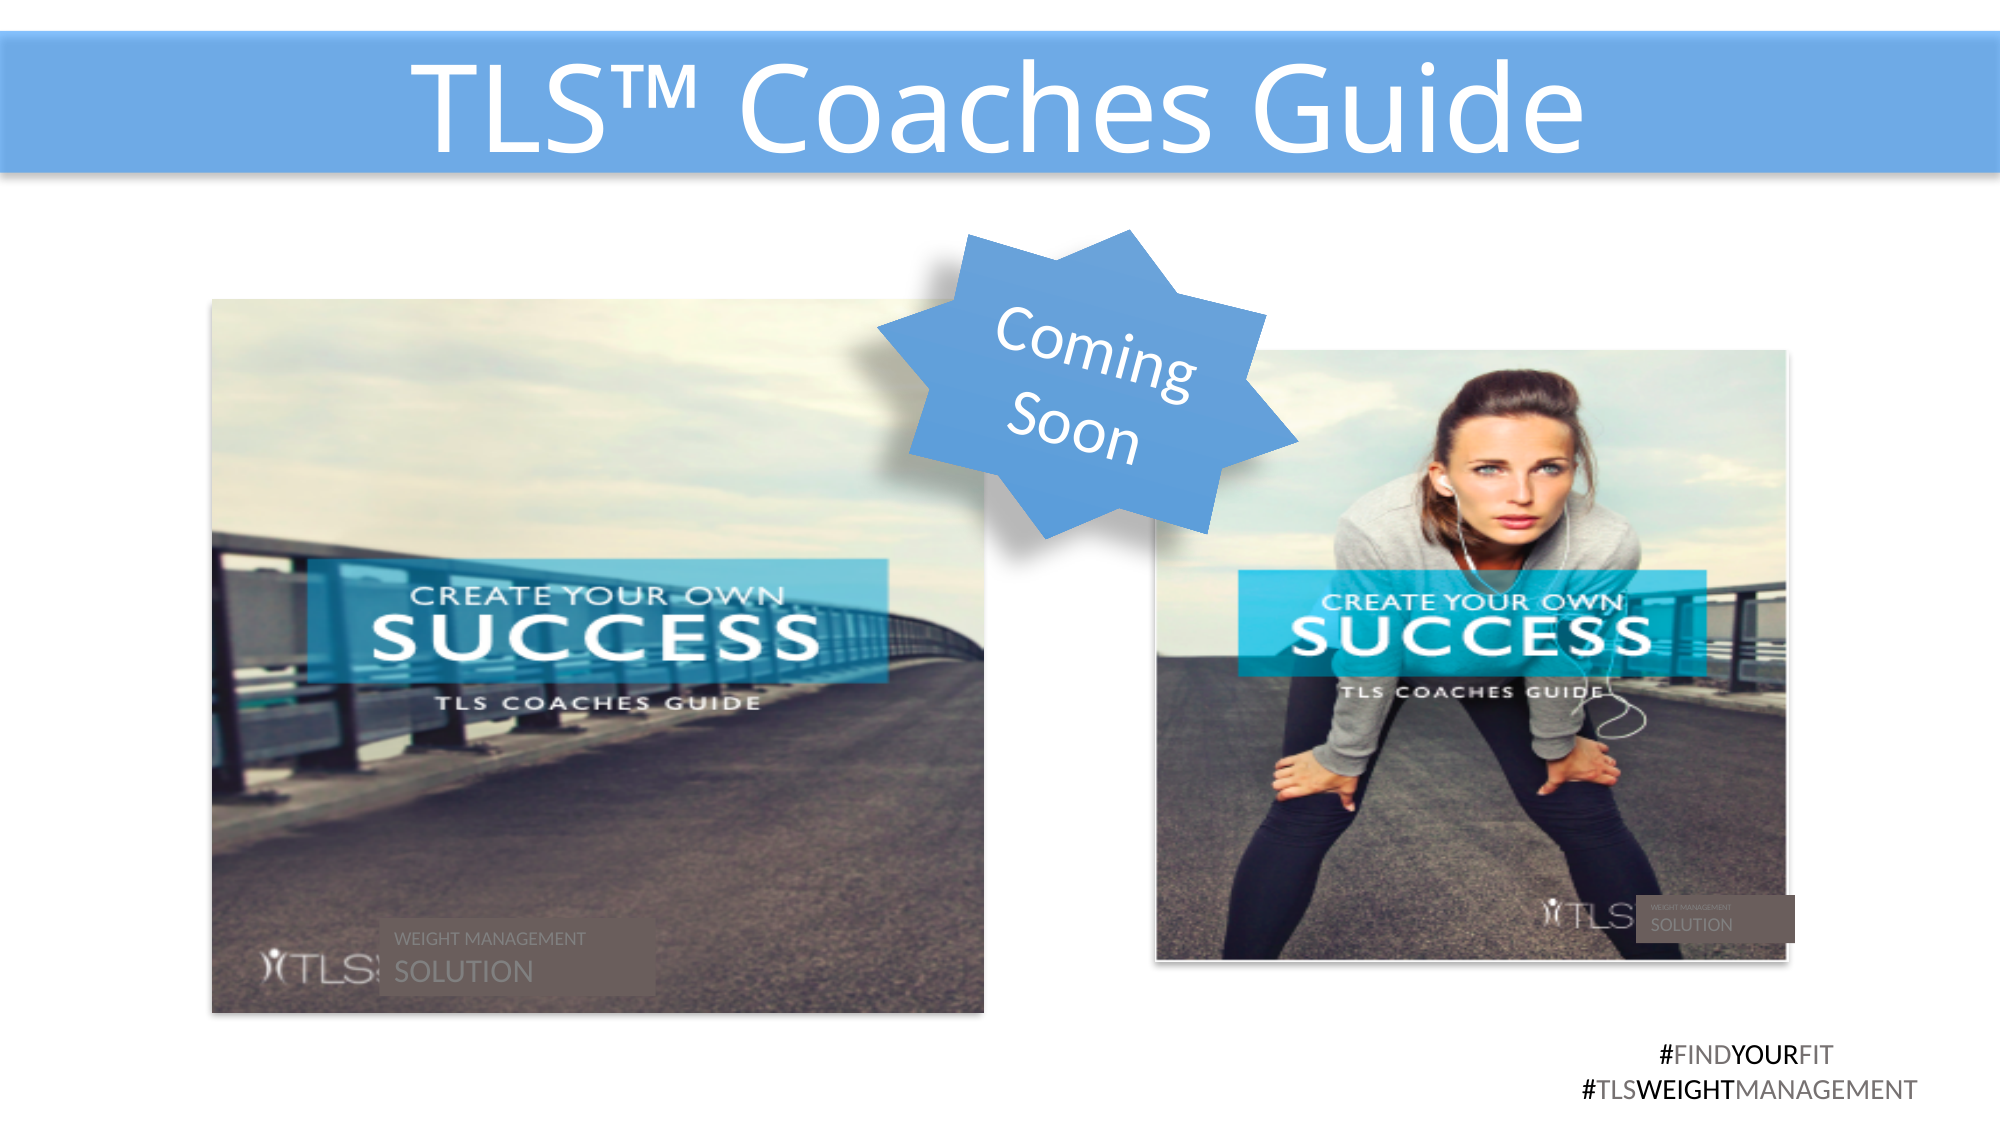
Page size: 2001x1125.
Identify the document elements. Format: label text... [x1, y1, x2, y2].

text_box Coming Soon [953, 229, 1267, 540]
text_box #FINDYOURFIT #TLSWEIGHTMANAGEMENT [1516, 1028, 1984, 1113]
title TLS™ Coaches Guide [137, 3, 1863, 222]
text_box [1863, 30, 2000, 173]
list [1155, 350, 1789, 962]
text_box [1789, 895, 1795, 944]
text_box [212, 299, 984, 1013]
text_box [0, 30, 137, 173]
